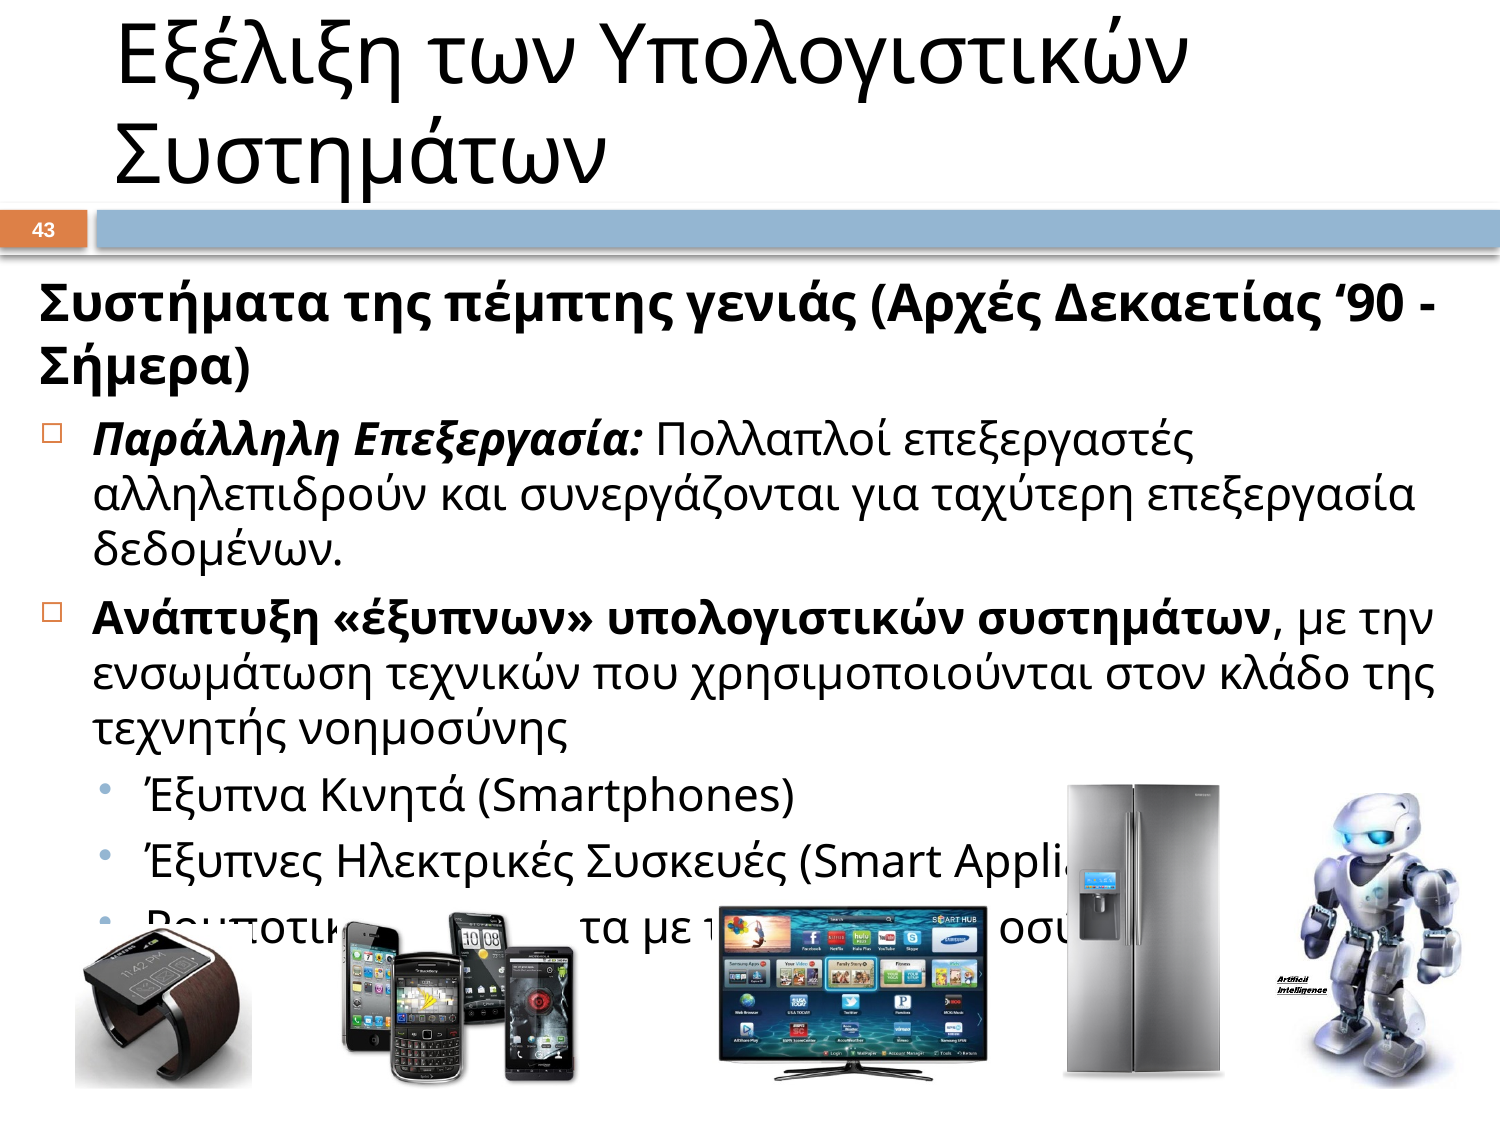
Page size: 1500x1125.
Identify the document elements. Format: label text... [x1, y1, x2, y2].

picture [1274, 793, 1479, 1090]
text_box Συστήματα της πέμπτης γενιάς (Αρχές Δεκαετίας ‘90 - Σήμερα) Παράλληλη Επεξεργασία: Πολλαπλοί επεξεργαστές αλληλεπιδρούν και συνεργάζονται για ταχύτερη επεξεργασία δεδομένων. Ανάπτυξη «έξυπνων» υπολογιστικών συστημάτων, με την ενσωμάτωση τεχνικών που χρησιμοποιούνται στον κλάδο της τεχνητής νοημοσύνης Έξυπνα Κινητά (Smartphones) Έξυπνες Ηλεκτρικές Συσκευές (Smart Appliances) Ρομποτικά συστήματα με τεχνητή νοημοσύνη Κτλ. [24, 262, 1500, 838]
picture [712, 899, 996, 1090]
picture [74, 924, 253, 1090]
picture [337, 906, 580, 1090]
slide_number 42 [0, 208, 88, 249]
title Εξέλιξη των Υπολογιστικών Συστημάτων [99, 0, 1500, 201]
picture [1062, 770, 1226, 1090]
